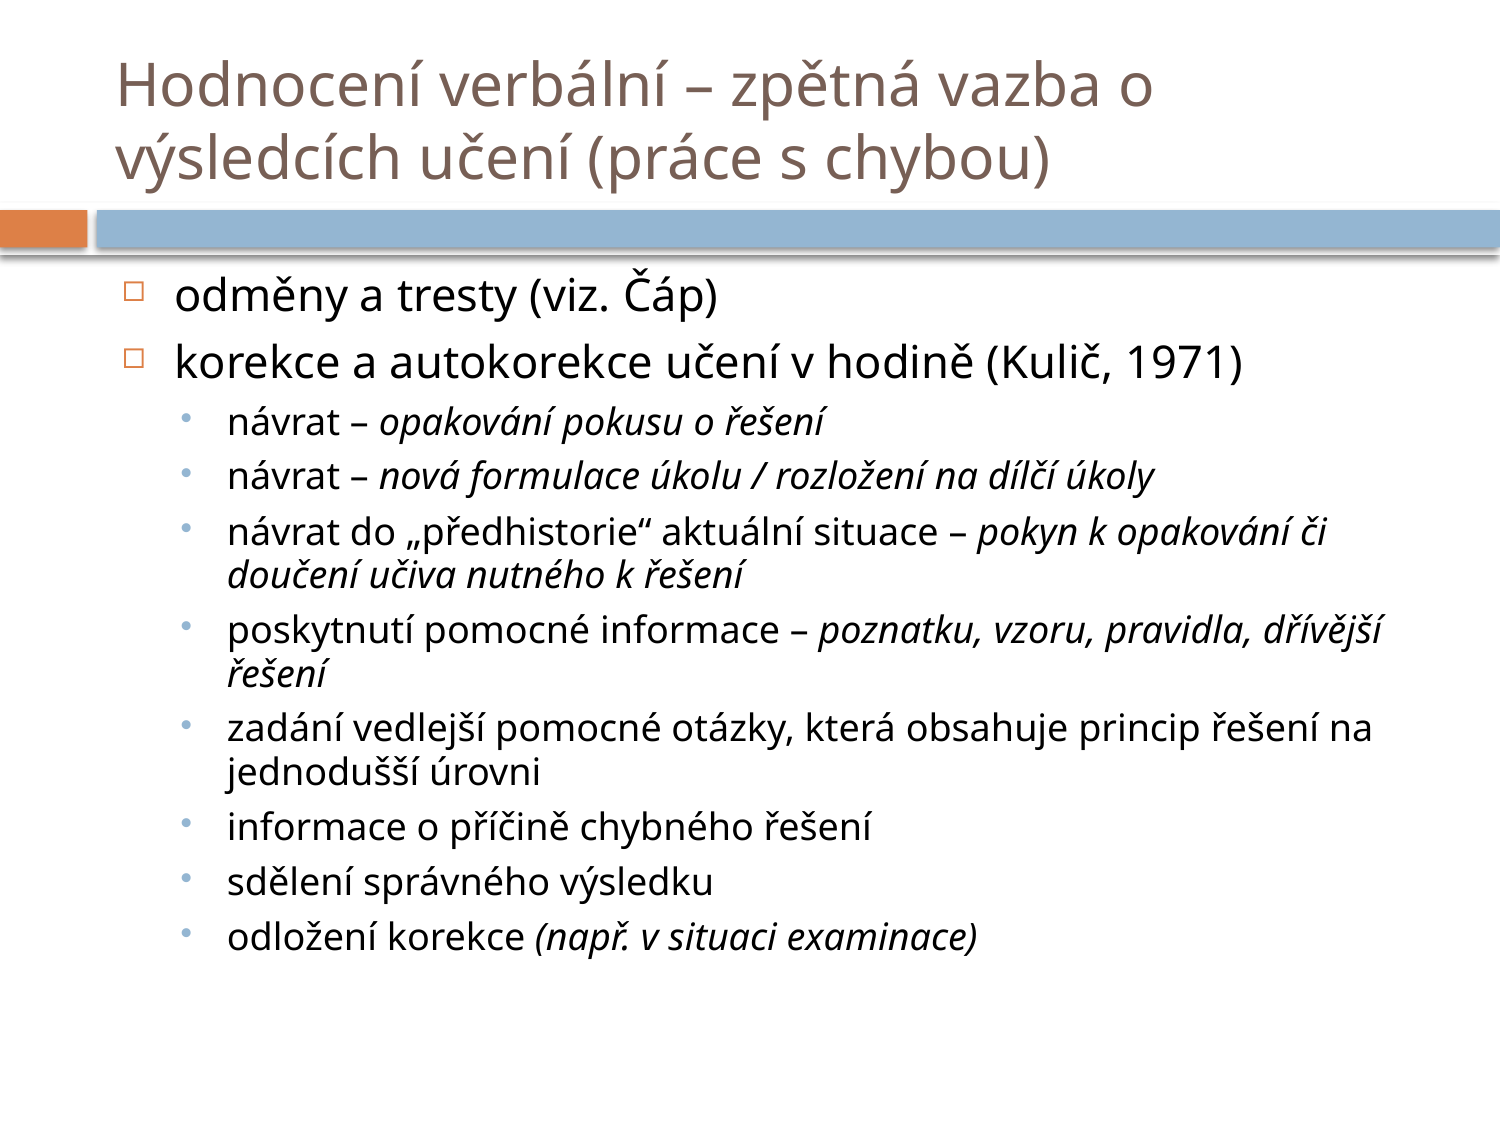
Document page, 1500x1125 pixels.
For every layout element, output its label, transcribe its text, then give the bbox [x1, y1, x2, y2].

list odměny a tresty (viz. Čáp) korekce a autokorekce učení v hodině (Kulič, 1971) návrat – opakování pokusu o řešení návrat – nová formulace úkolu / rozložení na dílčí úkoly návrat do „předhistorie“ aktuální situace – pokyn k opakování či doučení učiva nutného k řešení poskytnutí pomocné informace – poznatku, vzoru, pravidla, dřívější řešení zadání vedlejší pomocné otázky, která obsahuje princip řešení na jednodušší úrovni informace o příčině chybného řešení sdělení správného výsledku odložení korekce (např. v situaci examinace) [107, 262, 1465, 997]
title Hodnocení verbální – zpětná vazba o výsledcích učení (práce s chybou) [100, 37, 1439, 201]
